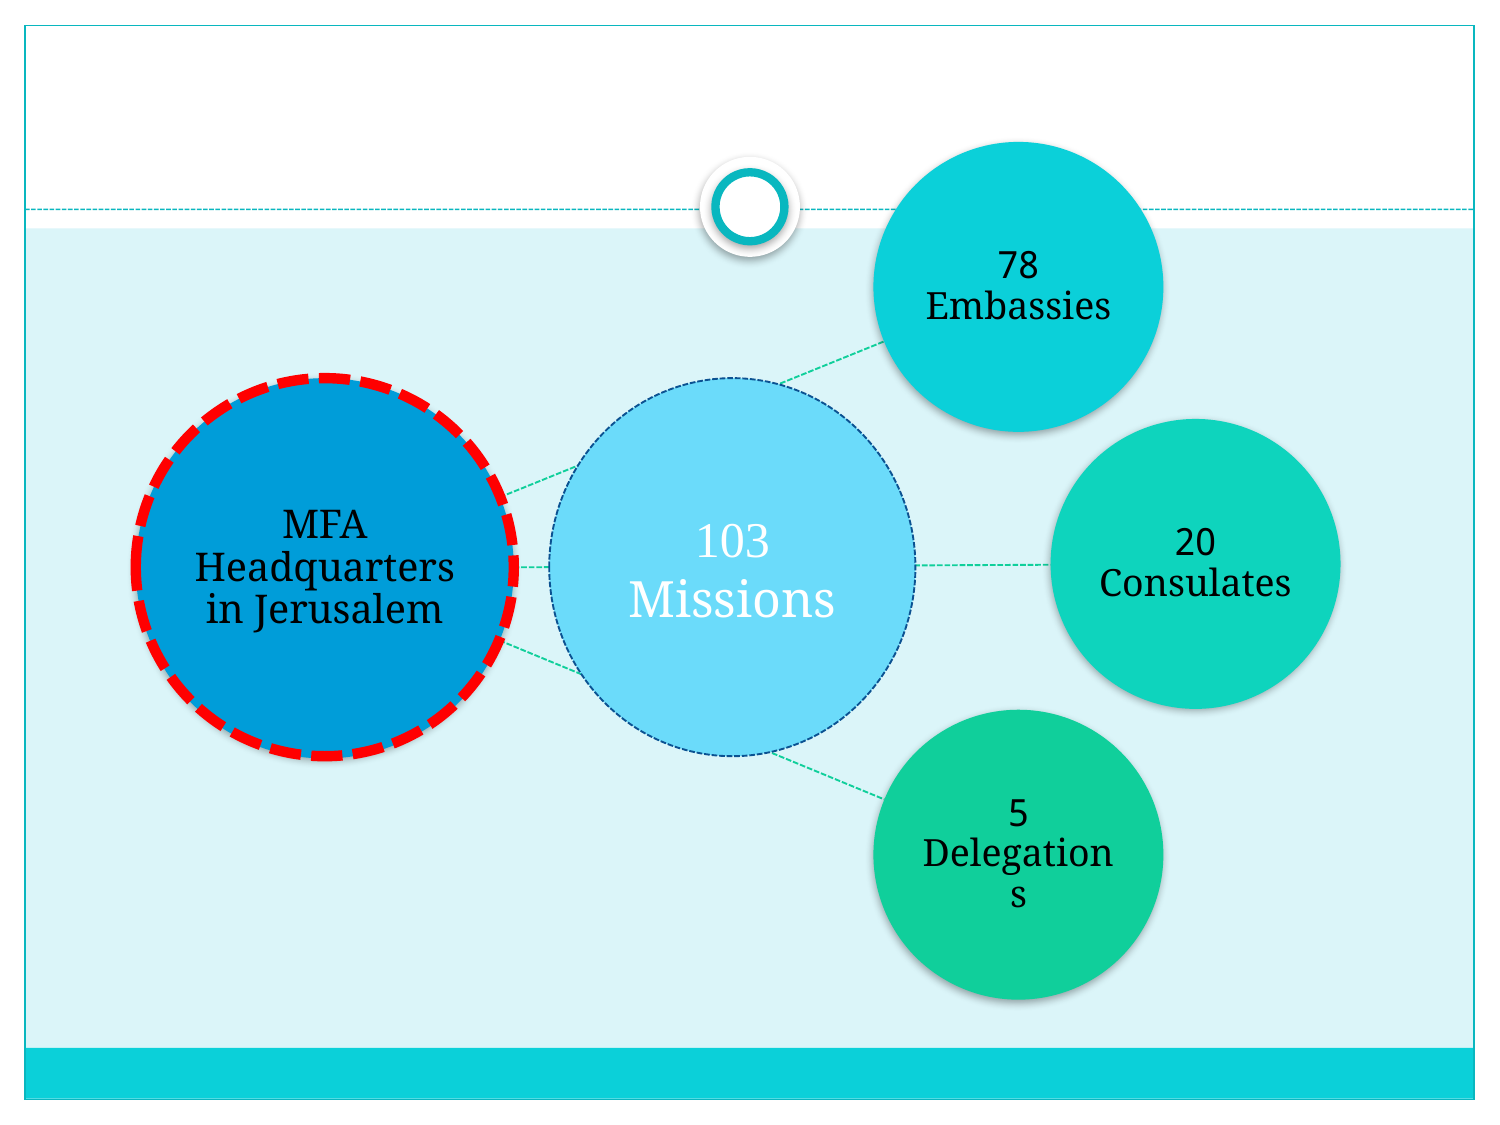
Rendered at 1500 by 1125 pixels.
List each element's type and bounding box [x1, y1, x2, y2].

list [0, 136, 1500, 1000]
